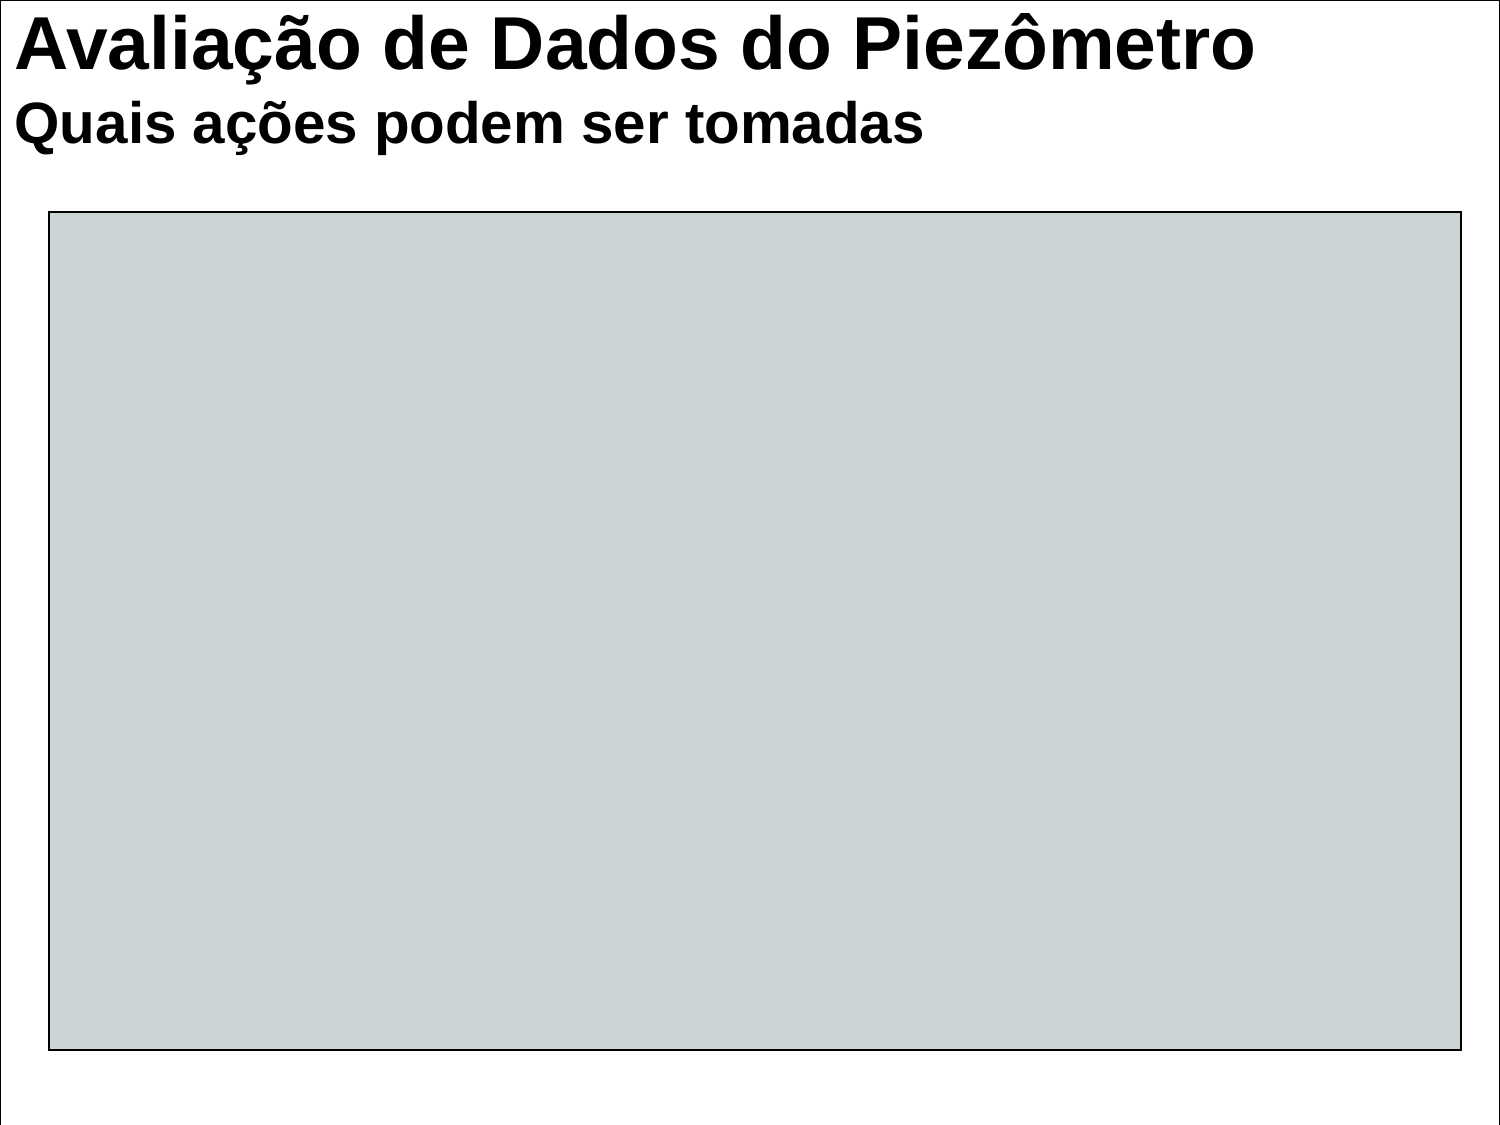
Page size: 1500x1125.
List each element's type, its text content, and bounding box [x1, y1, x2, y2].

text_box Avaliação de Dados do Piezômetro Quais ações podem ser tomadas Não pressuponha que há falha iminente da barragem Observe a área de perigo Verifique visualmente os danos à instrumentação Notifique pessoal do projeto, gestores e outros membros da equipe pertinentes Realize teste de aumento e diminuição de coroa Integridade da parte inferior do buraco Use saco inflável para testar se há falhas no piezômetro Instale instrumentação adicional Analise a estabilidade do muro Aumente a frequência de leitura Automação com alarme Bomba em porta de inspeção e câmera para inspecionar a tubulação Pesquisas adicionais na literatura sobre tratamento de fundações [0, 0, 1500, 933]
text_box [0, 933, 1500, 1125]
text_box [48, 212, 1462, 1050]
